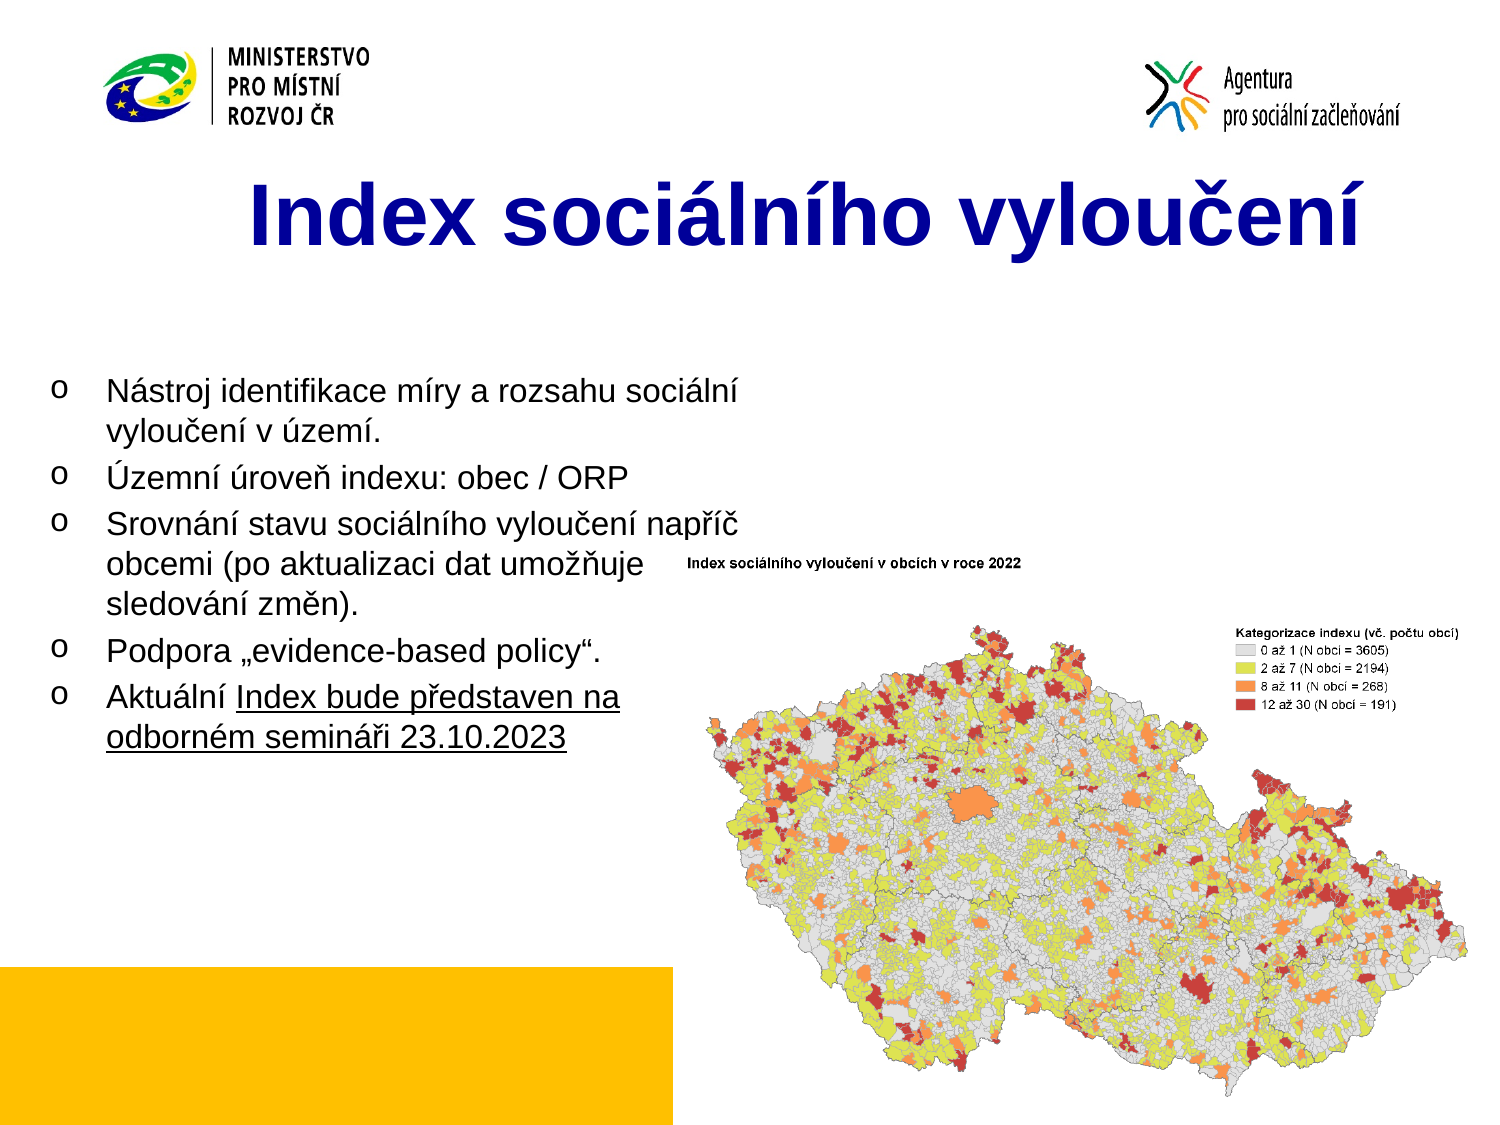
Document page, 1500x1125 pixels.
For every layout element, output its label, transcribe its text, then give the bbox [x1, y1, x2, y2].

title Index sociálního vyloučení [159, 154, 1453, 271]
picture [1121, 42, 1424, 150]
picture [672, 540, 1500, 1125]
list Nástroj identifikace míry a rozsahu sociální vyloučení v území. Územní úroveň indexu: obec / ORP Srovnání stavu sociálního vyloučení napříč obcemi (po aktualizaci dat umožňuje sledování změn). Podpora „evidence-based policy“. Aktuální Index bude představen na odborném semináři 23.10.2023 [34, 296, 774, 857]
picture [103, 47, 369, 125]
